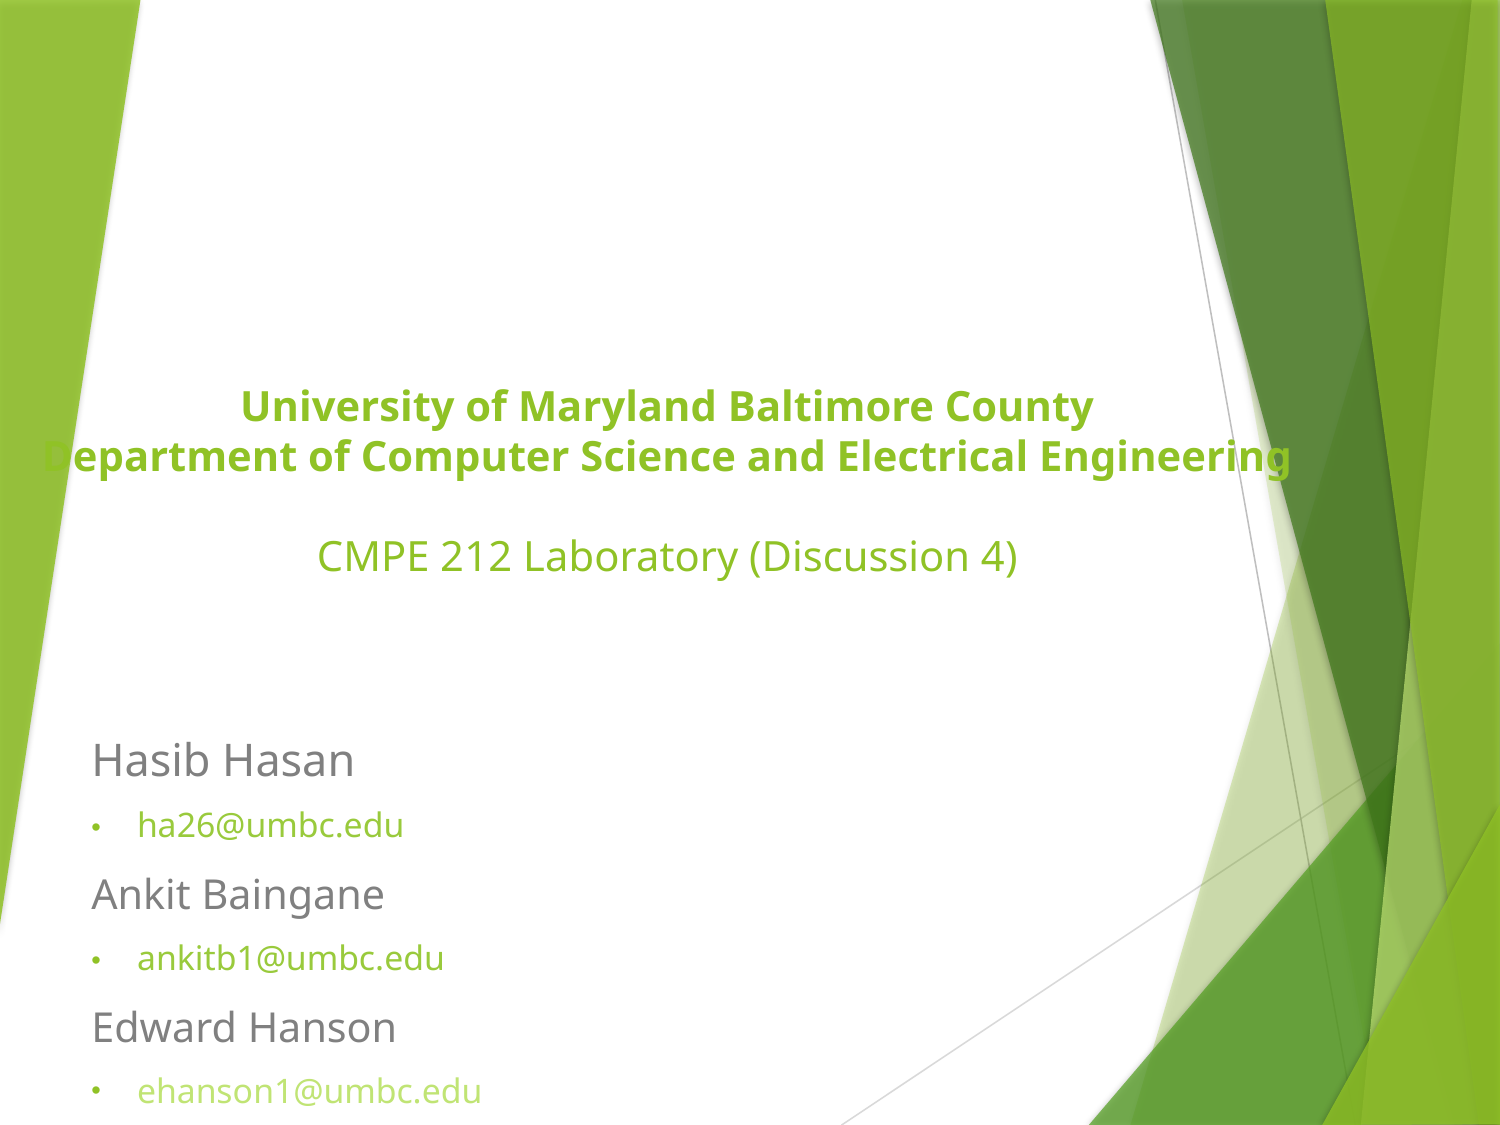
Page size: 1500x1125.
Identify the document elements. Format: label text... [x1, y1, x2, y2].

text_box University of Maryland Baltimore County Department of Computer Science and Electrical Engineering CMPE 212 Laboratory (Discussion 4) [17, 160, 1317, 588]
text_box Hasib Hasan ha26@umbc.edu Ankit Baingane ankitb1@umbc.edu Edward Hanson ehanson1@umbc.edu [76, 633, 1500, 1118]
